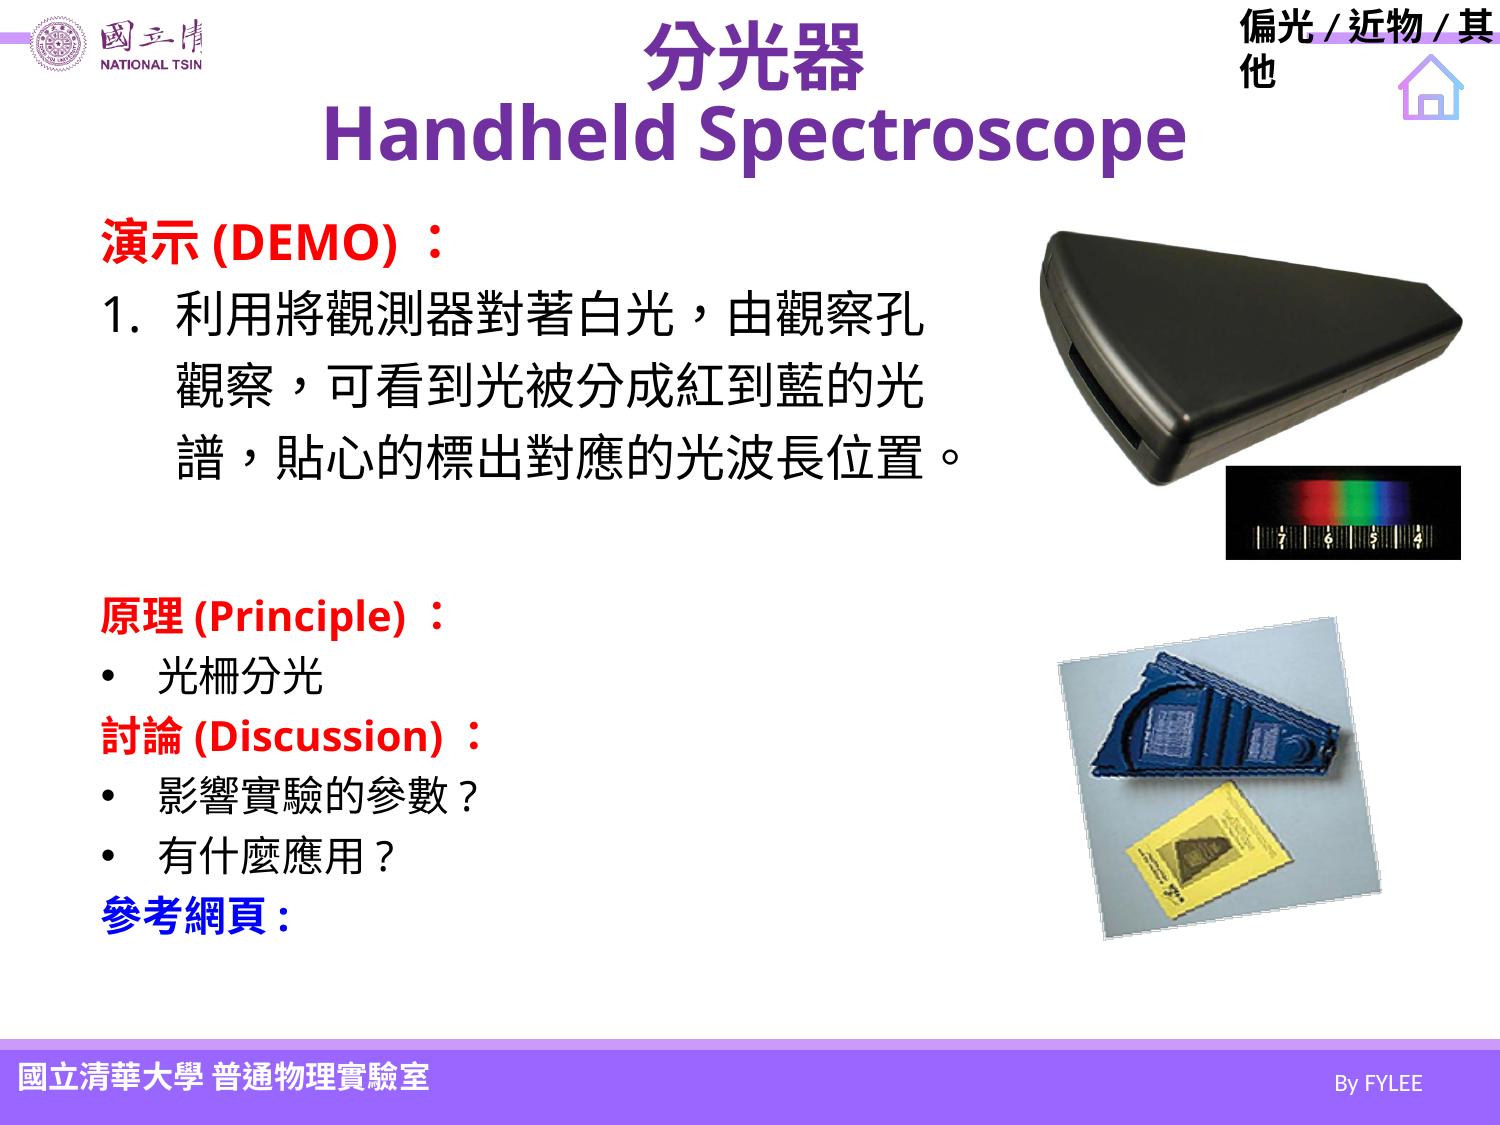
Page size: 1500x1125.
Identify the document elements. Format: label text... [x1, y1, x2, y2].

picture [1397, 54, 1465, 121]
picture [1039, 190, 1465, 566]
text_box 原理(Principle)： 光柵分光 討論(Discussion)： 影響實驗的參數? 有什麼應用? 參考網頁: [85, 572, 1431, 1008]
picture [30, 13, 201, 74]
text_box 偏光/近物/其他 [1234, 0, 1500, 100]
picture [1057, 616, 1382, 941]
text_box 演示(DEMO)： 利用將觀測器對著白光，由觀察孔觀察，可看到光被分成紅到藍的光譜，貼心的標出對應的光波長位置。 [86, 190, 986, 494]
title 分光器 Handheld Spectroscope [201, 0, 1307, 200]
